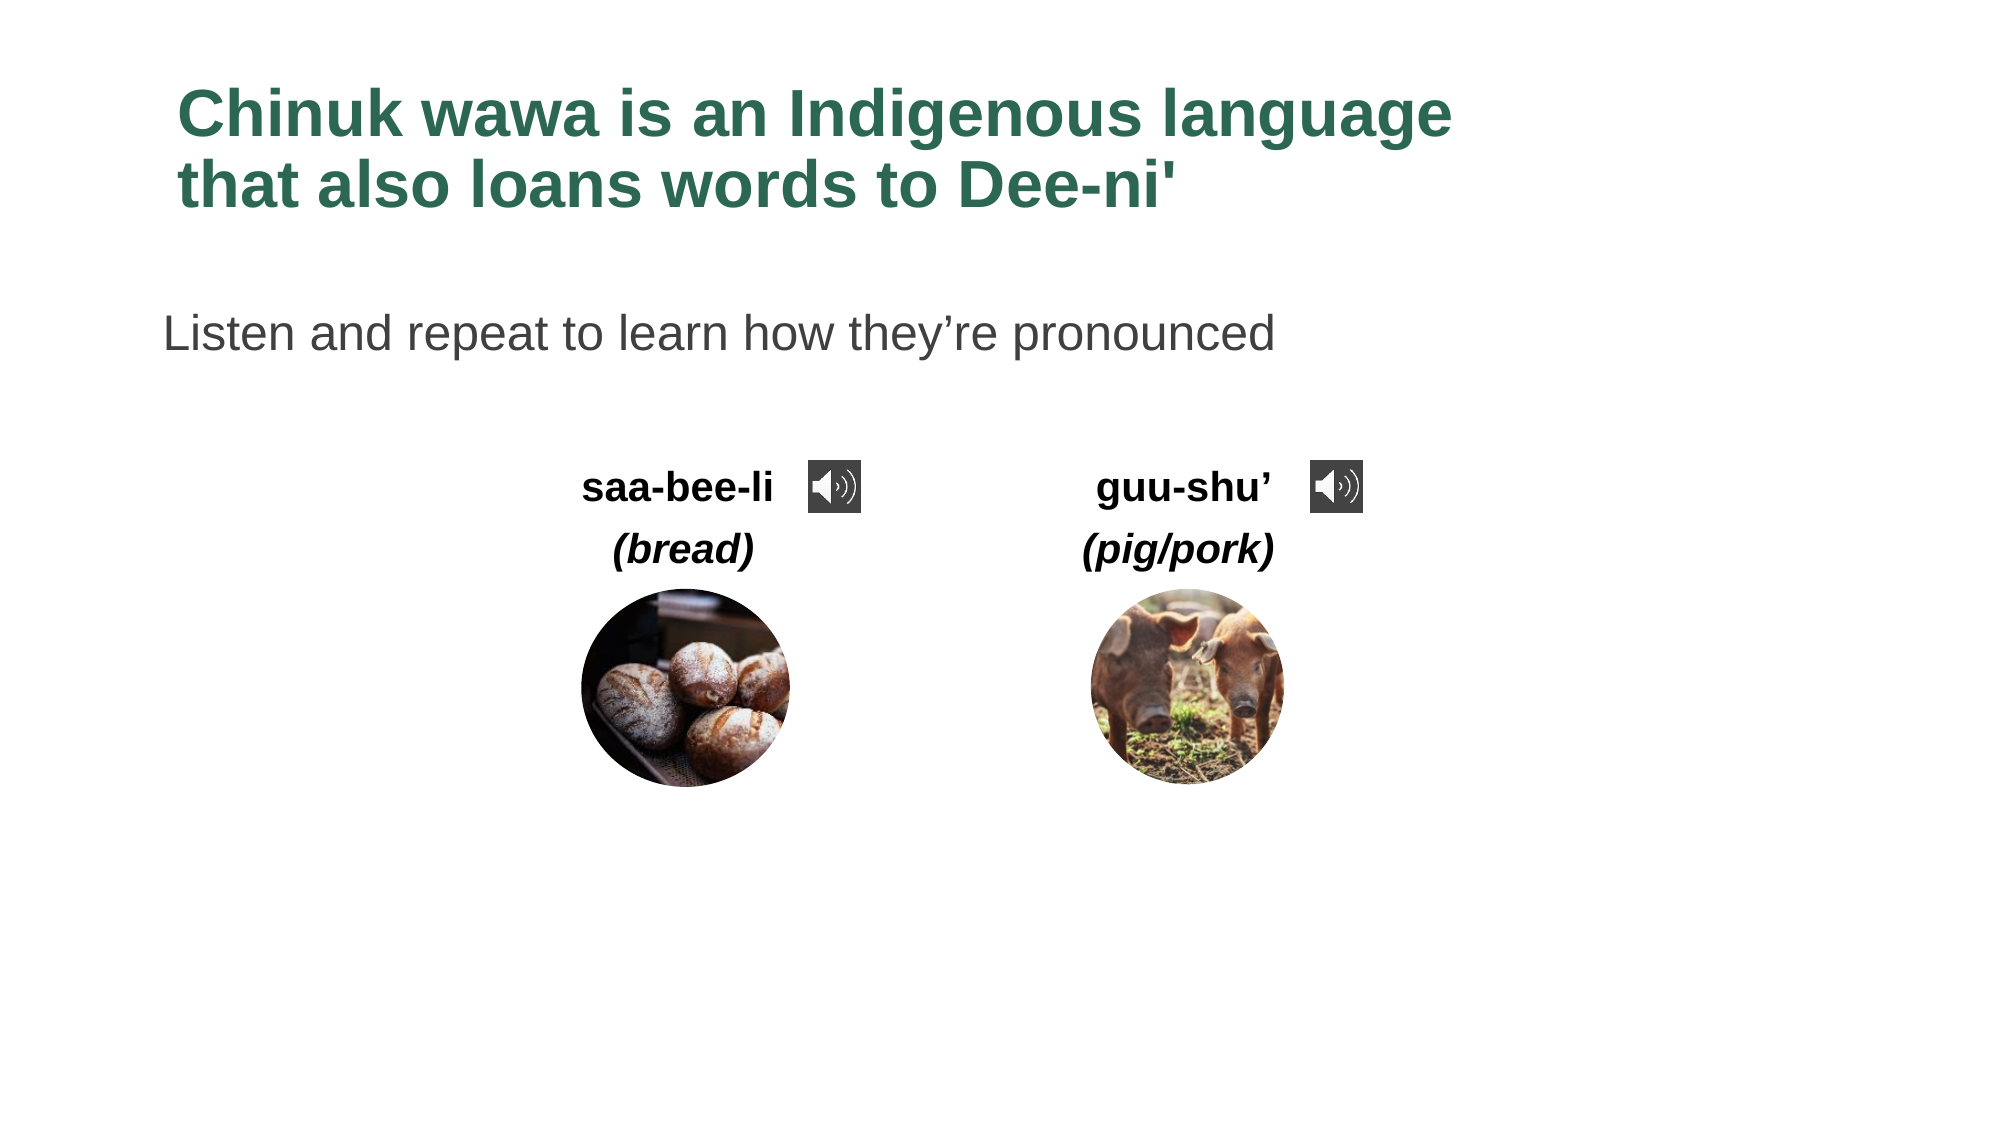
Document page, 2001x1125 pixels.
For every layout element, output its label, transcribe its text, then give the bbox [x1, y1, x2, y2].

text_box guu-shu’ (pig/pork) [1058, 459, 1310, 576]
picture [1309, 459, 1364, 514]
picture [807, 459, 862, 514]
text_box saa-bee-li (bread) [558, 459, 810, 526]
picture [1090, 588, 1285, 785]
picture [581, 588, 790, 787]
text_box Listen and repeat to learn how they’re pronounced [162, 299, 1838, 379]
title Chinuk wawa is an Indigenous language that also loans words to Dee-ni' [162, 81, 1868, 220]
